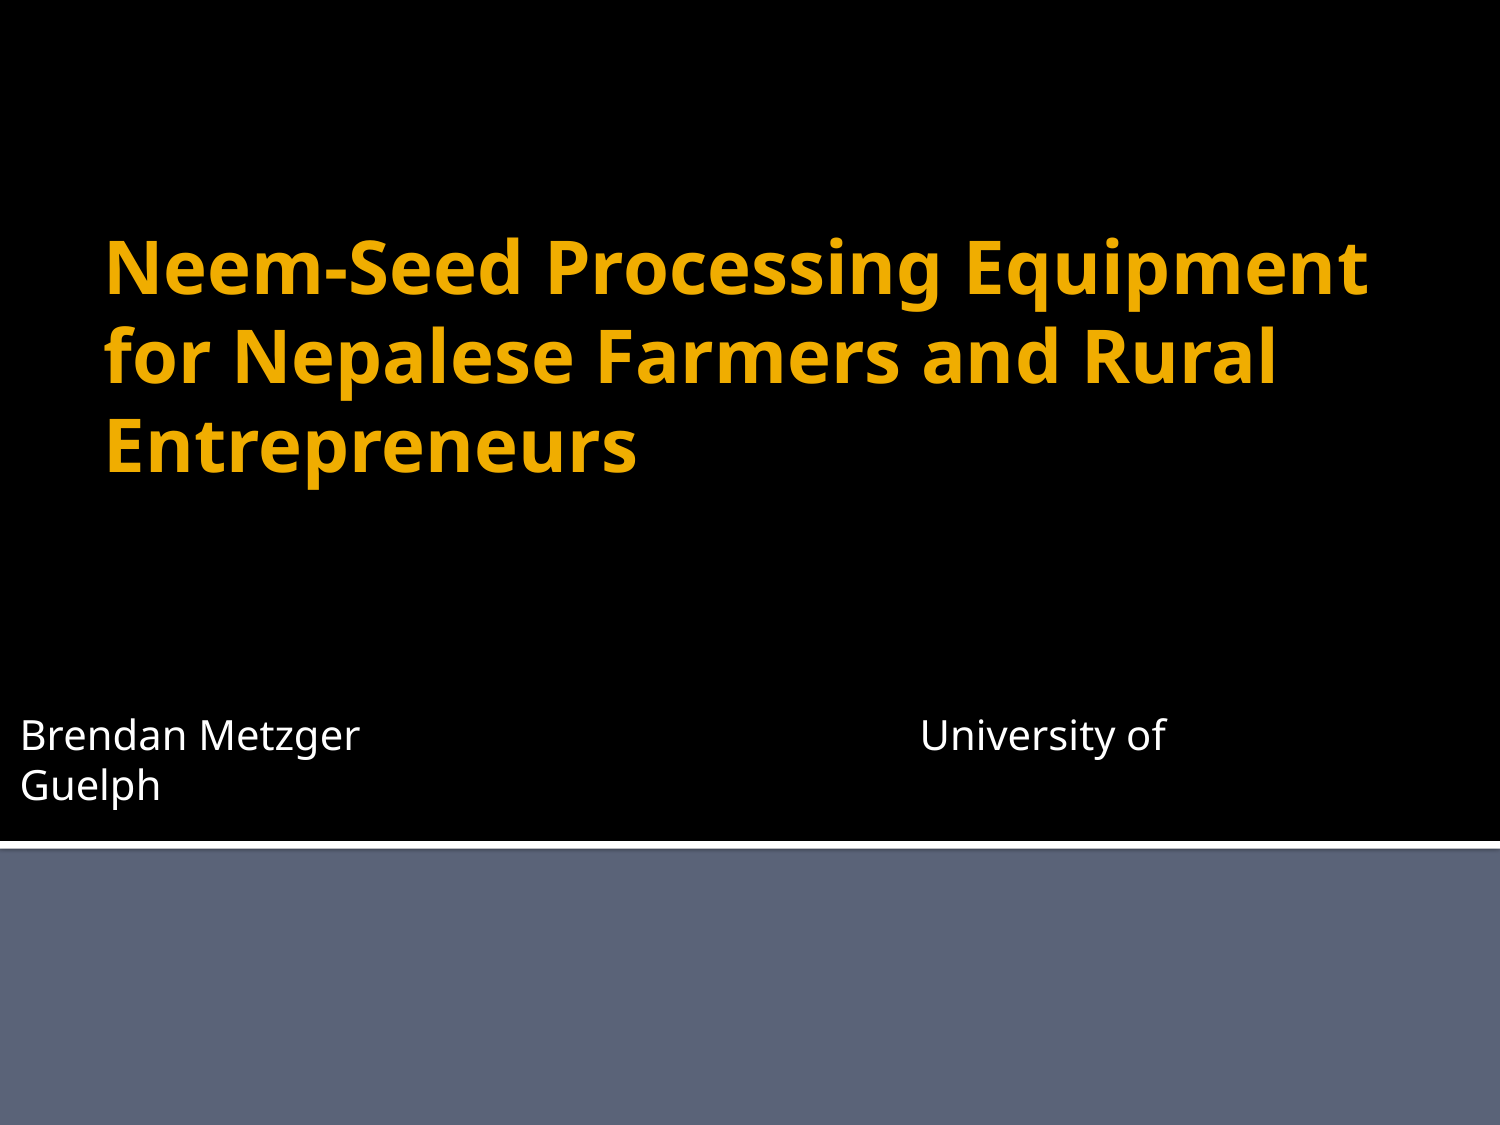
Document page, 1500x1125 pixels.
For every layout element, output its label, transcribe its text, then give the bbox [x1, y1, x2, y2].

subtitle Brendan Metzger University of Guelph [0, 562, 1325, 809]
title Neem-Seed Processing Equipment for Nepalese Farmers and Rural Entrepreneurs [88, 219, 1414, 495]
